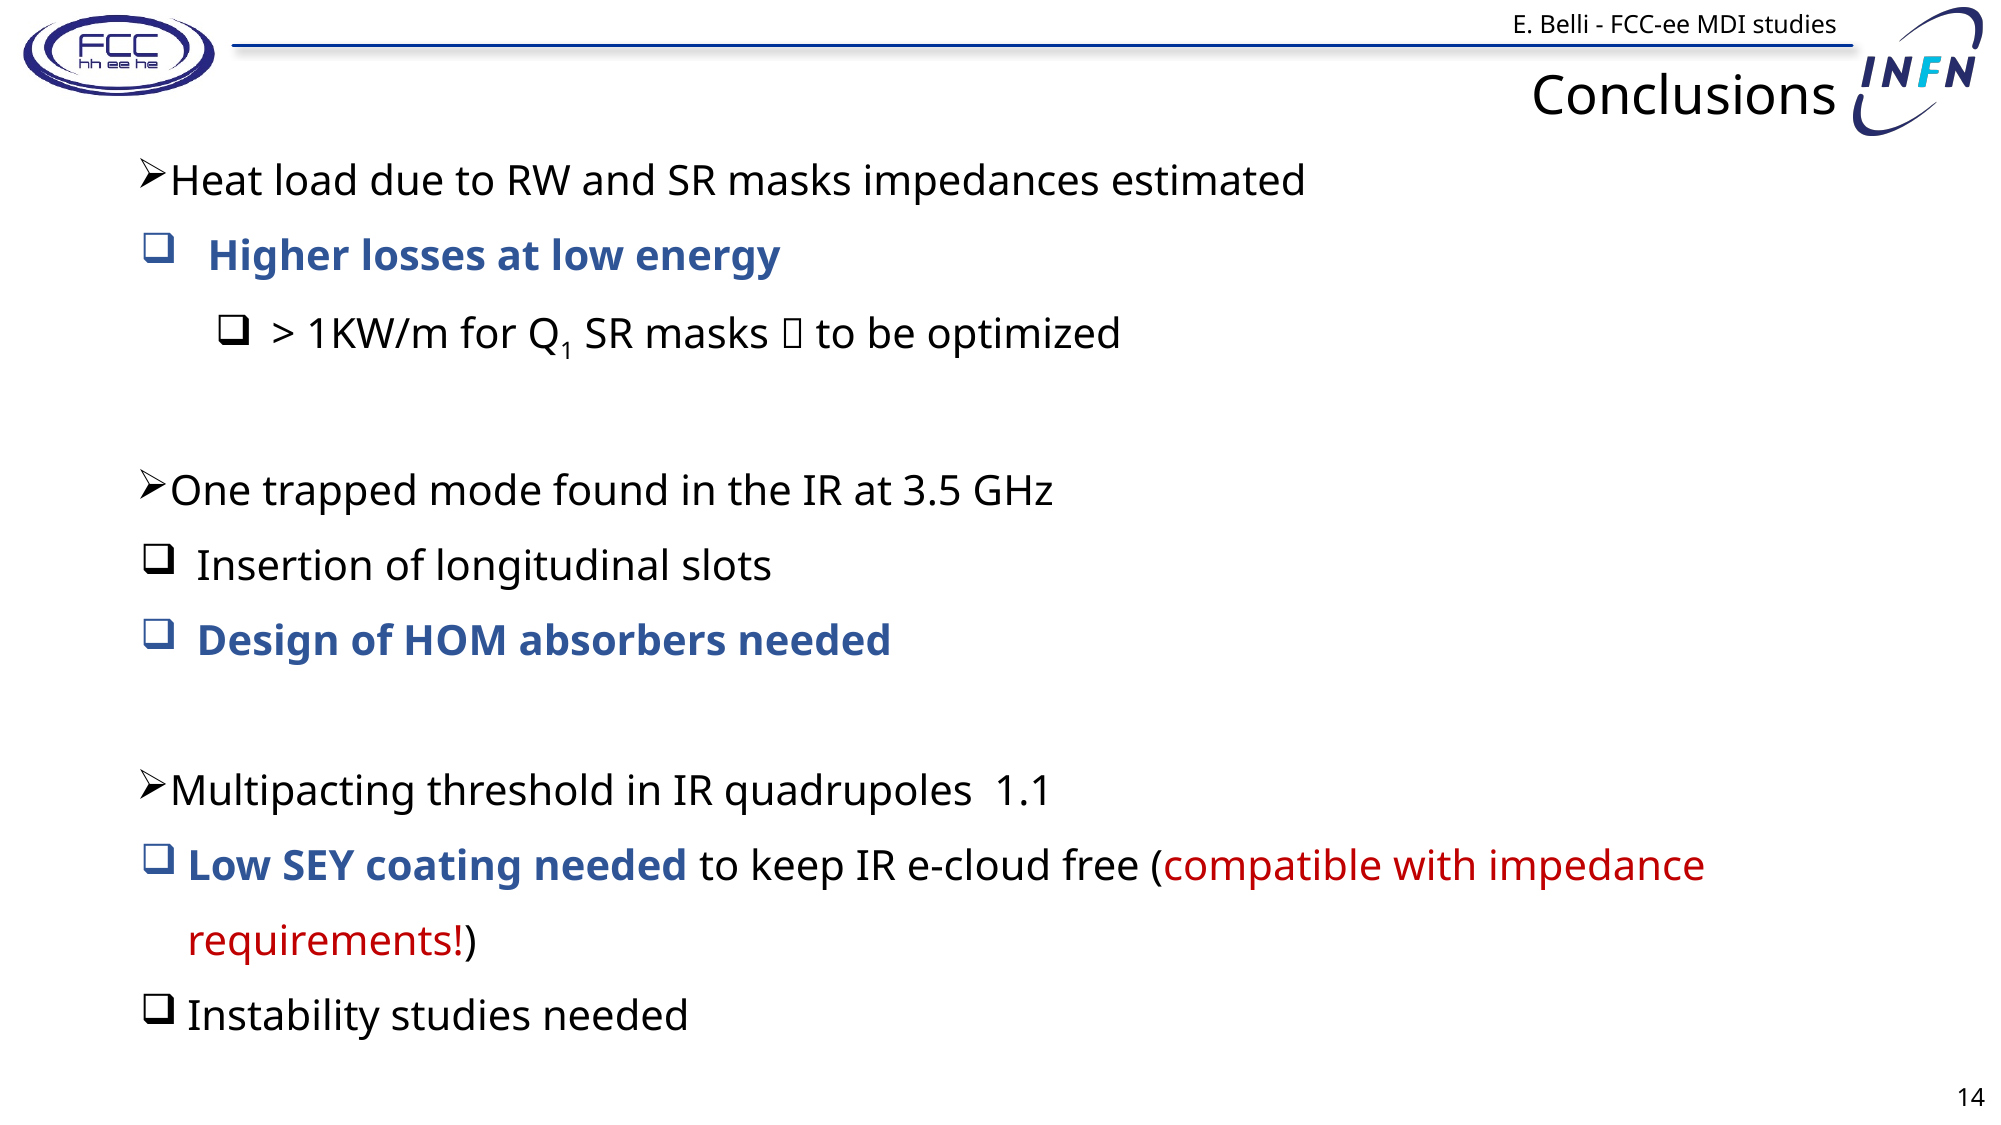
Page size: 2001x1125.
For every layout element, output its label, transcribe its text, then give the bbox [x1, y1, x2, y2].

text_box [0, 0, 1983, 136]
text_box 14 [2, 1074, 2000, 1119]
